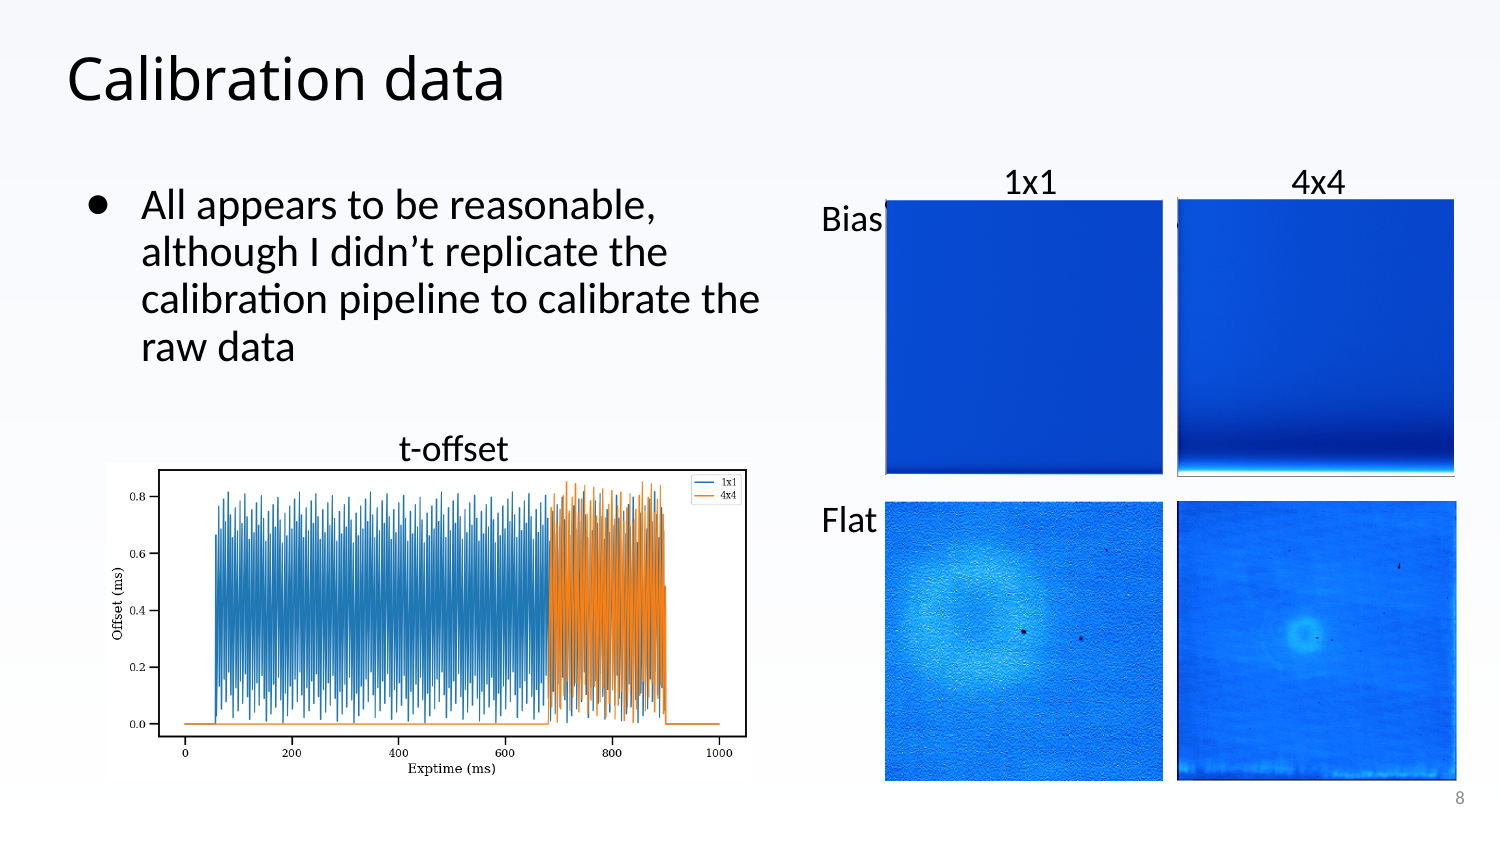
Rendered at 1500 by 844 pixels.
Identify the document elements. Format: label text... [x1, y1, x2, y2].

picture [1177, 501, 1457, 781]
text_box Flat [806, 487, 893, 548]
text_box t-offset [384, 416, 524, 463]
slide_number 8 [1389, 764, 1480, 830]
text_box 4x4 [1276, 149, 1361, 197]
list All appears to be reasonable, although I didn’t replicate the calibration pipeline to calibrate the raw data [51, 166, 794, 502]
picture [1177, 197, 1455, 477]
title Calibration data [51, 34, 1449, 129]
picture [885, 199, 1163, 475]
text_box Bias [806, 186, 899, 247]
picture [106, 463, 751, 782]
picture [885, 501, 1163, 781]
text_box 1x1 [988, 149, 1073, 199]
